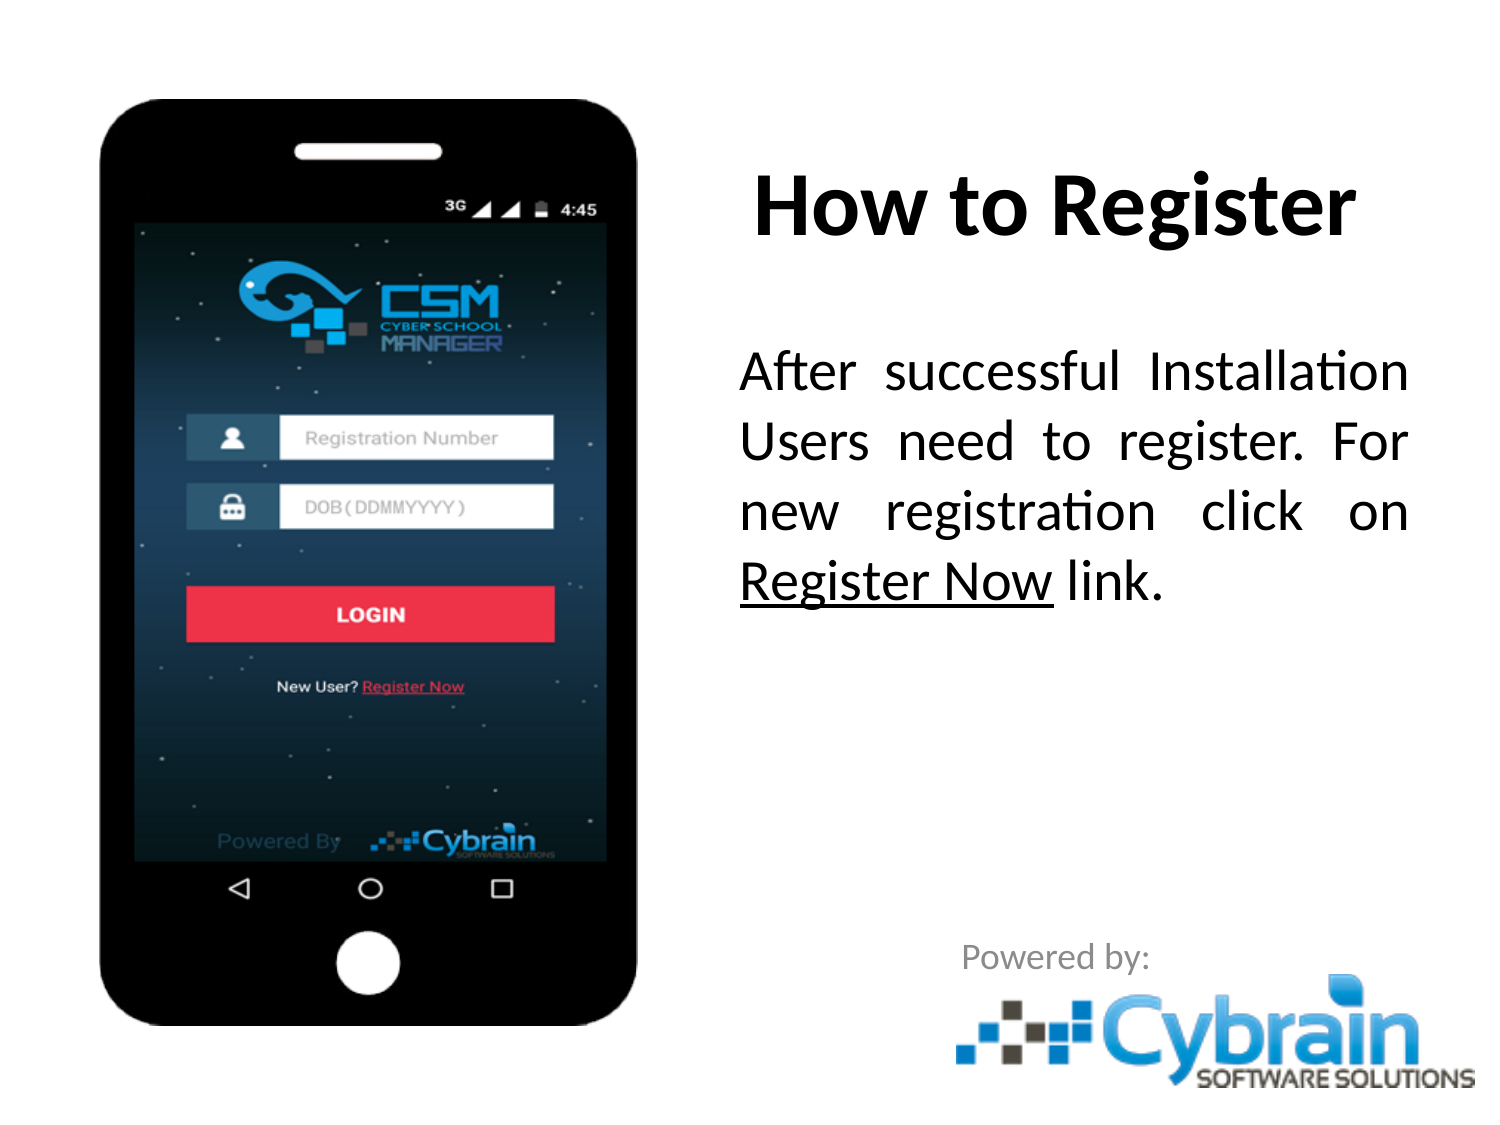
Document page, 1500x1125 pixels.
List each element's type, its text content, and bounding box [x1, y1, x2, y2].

picture [956, 974, 1476, 1088]
text_box After successful Installation Users need to register. For new registration click on Register Now link. [725, 324, 1425, 620]
picture [99, 99, 638, 1026]
text_box How to Register [687, 136, 1425, 261]
subtitle Powered by: [937, 924, 1175, 1013]
